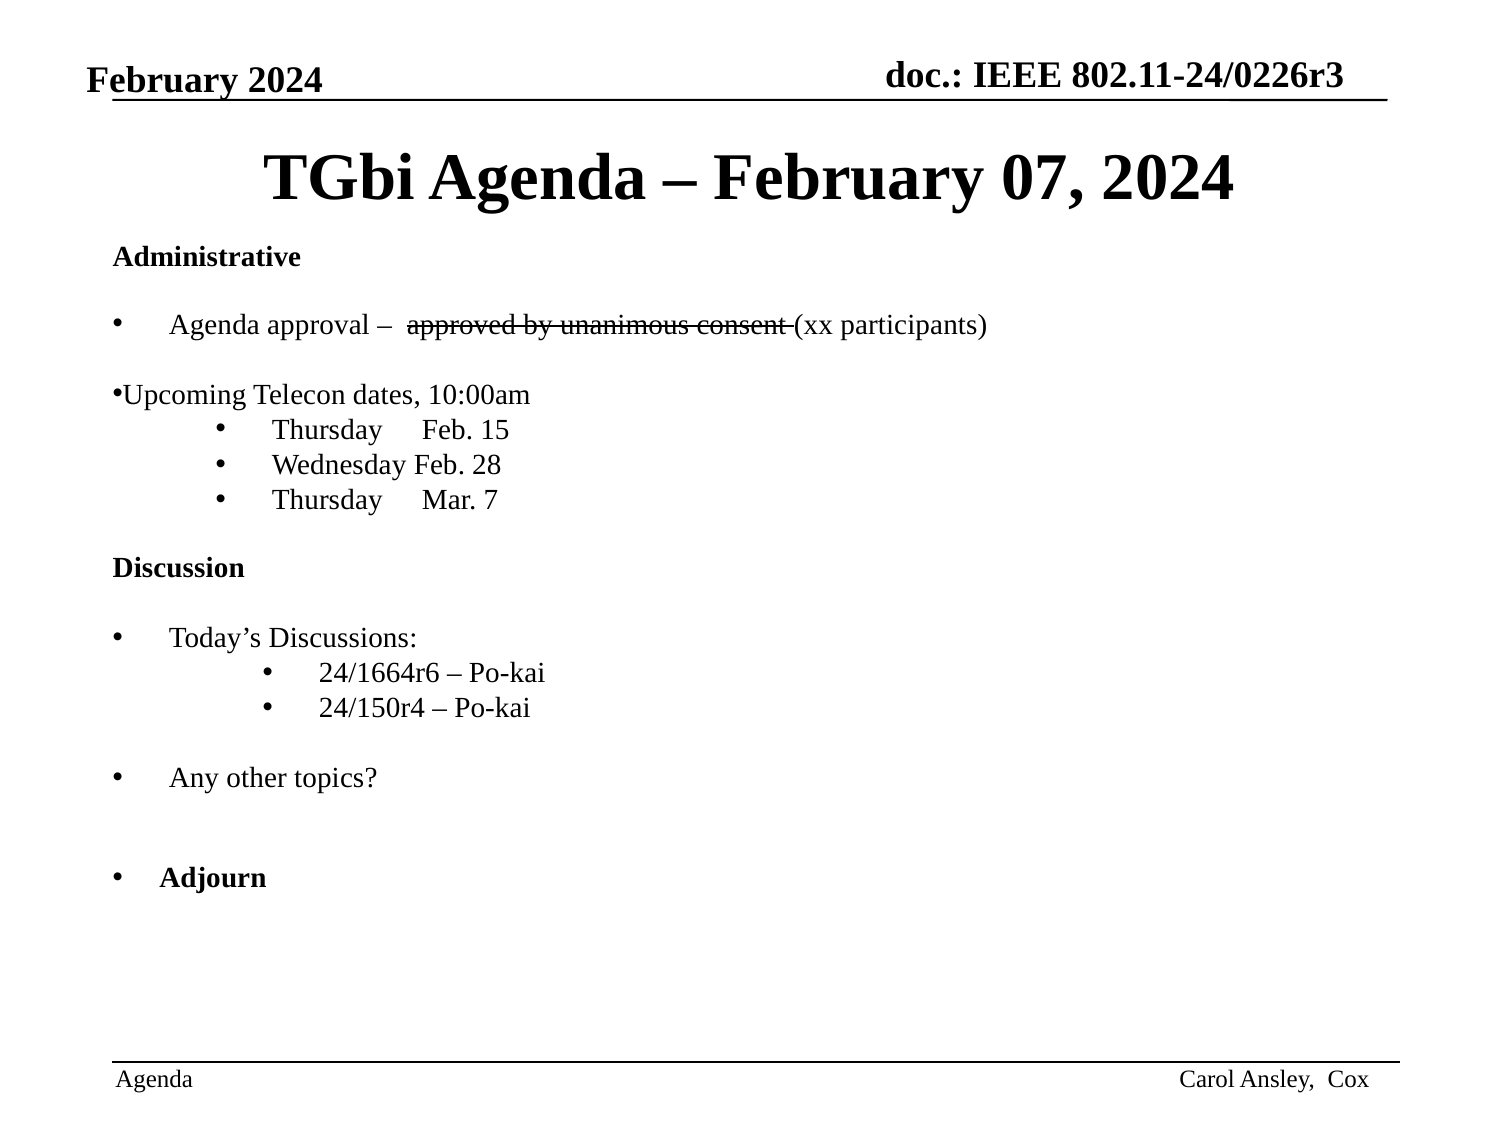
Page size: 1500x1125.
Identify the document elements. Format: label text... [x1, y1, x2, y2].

title TGbi Agenda – February 07, 2024 [111, 124, 1388, 243]
list Administrative Agenda approval – approved by unanimous consent (xx participants) Upcoming Telecon dates, 10:00am Thursday Feb. 15 Wednesday Feb. 28 Thursday Mar. 7 Discussion Today’s Discussions: 24/1664r6 – Po-kai 24/150r4 – Po-kai Any other topics? Adjourn [111, 243, 1435, 1076]
